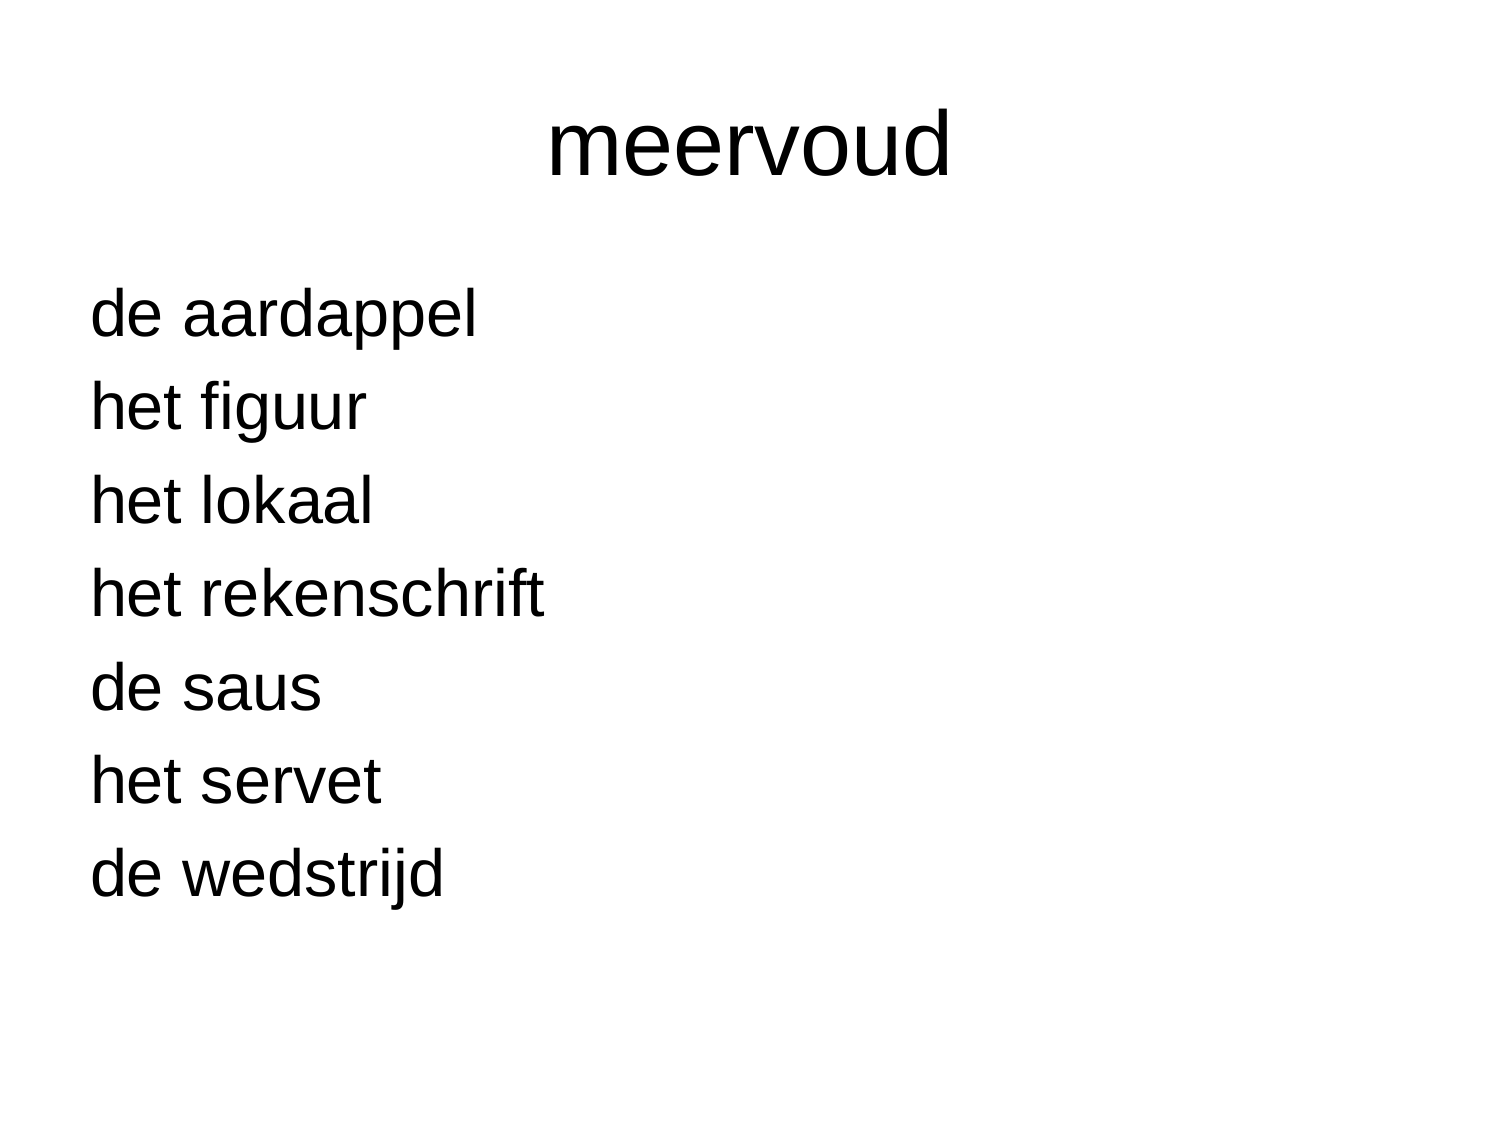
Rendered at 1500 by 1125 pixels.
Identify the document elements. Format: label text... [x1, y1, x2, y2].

title meervoud [74, 44, 1426, 233]
list de aardappel het figuur het lokaal het rekenschrift de saus het servet de wedstrijd [74, 262, 1426, 1006]
